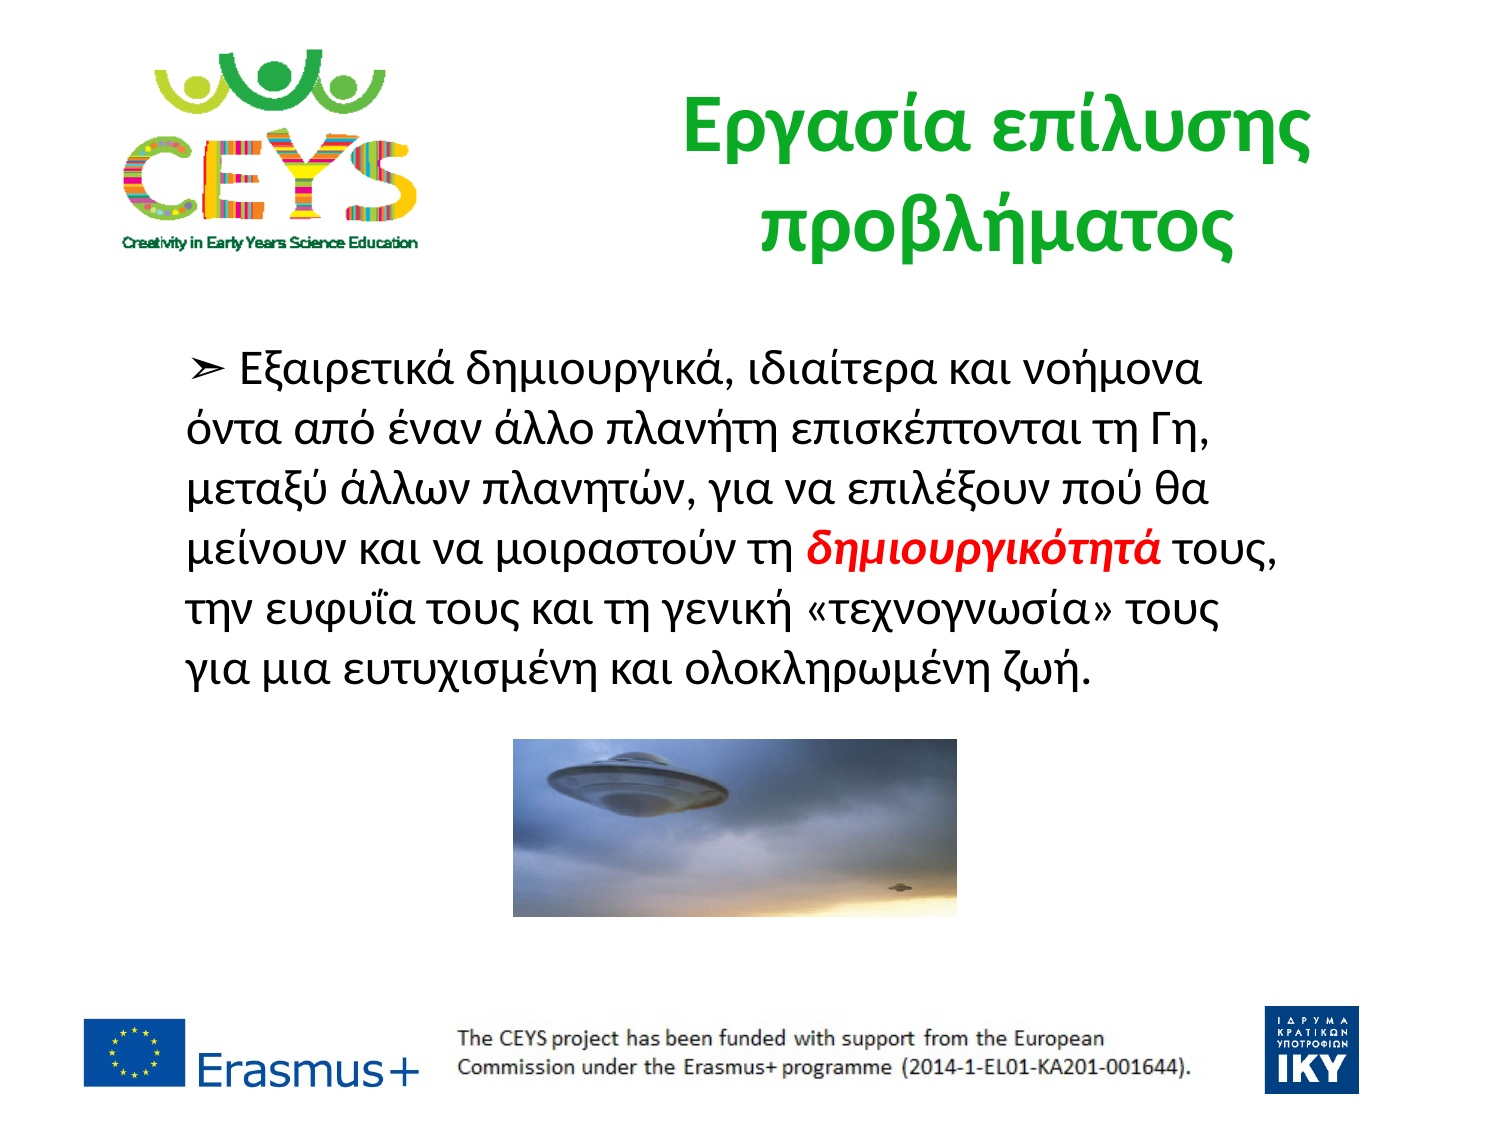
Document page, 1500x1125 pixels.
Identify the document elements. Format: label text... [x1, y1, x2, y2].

text_box ➣ Εξαιρετικά δημιουργικά, ιδιαίτερα και νοήμονα όντα από έναν άλλο πλανήτη επισκέπτονται τη Γη, μεταξύ άλλων πλανητών, για να επιλέξουν πού θα μείνουν και να μοιραστούν τη δημιουργικότητά τους, την ευφυΐα τους και τη γενική «τεχνογνωσία» τους για μια ευτυχισμένη και ολοκληρωμένη ζωή. [171, 267, 1303, 1022]
picture [513, 739, 957, 917]
picture [64, 999, 438, 1106]
text_box Εργασία επίλυσης προβλήματος [605, 92, 1390, 244]
picture [444, 1022, 1205, 1097]
picture [1264, 1005, 1359, 1094]
